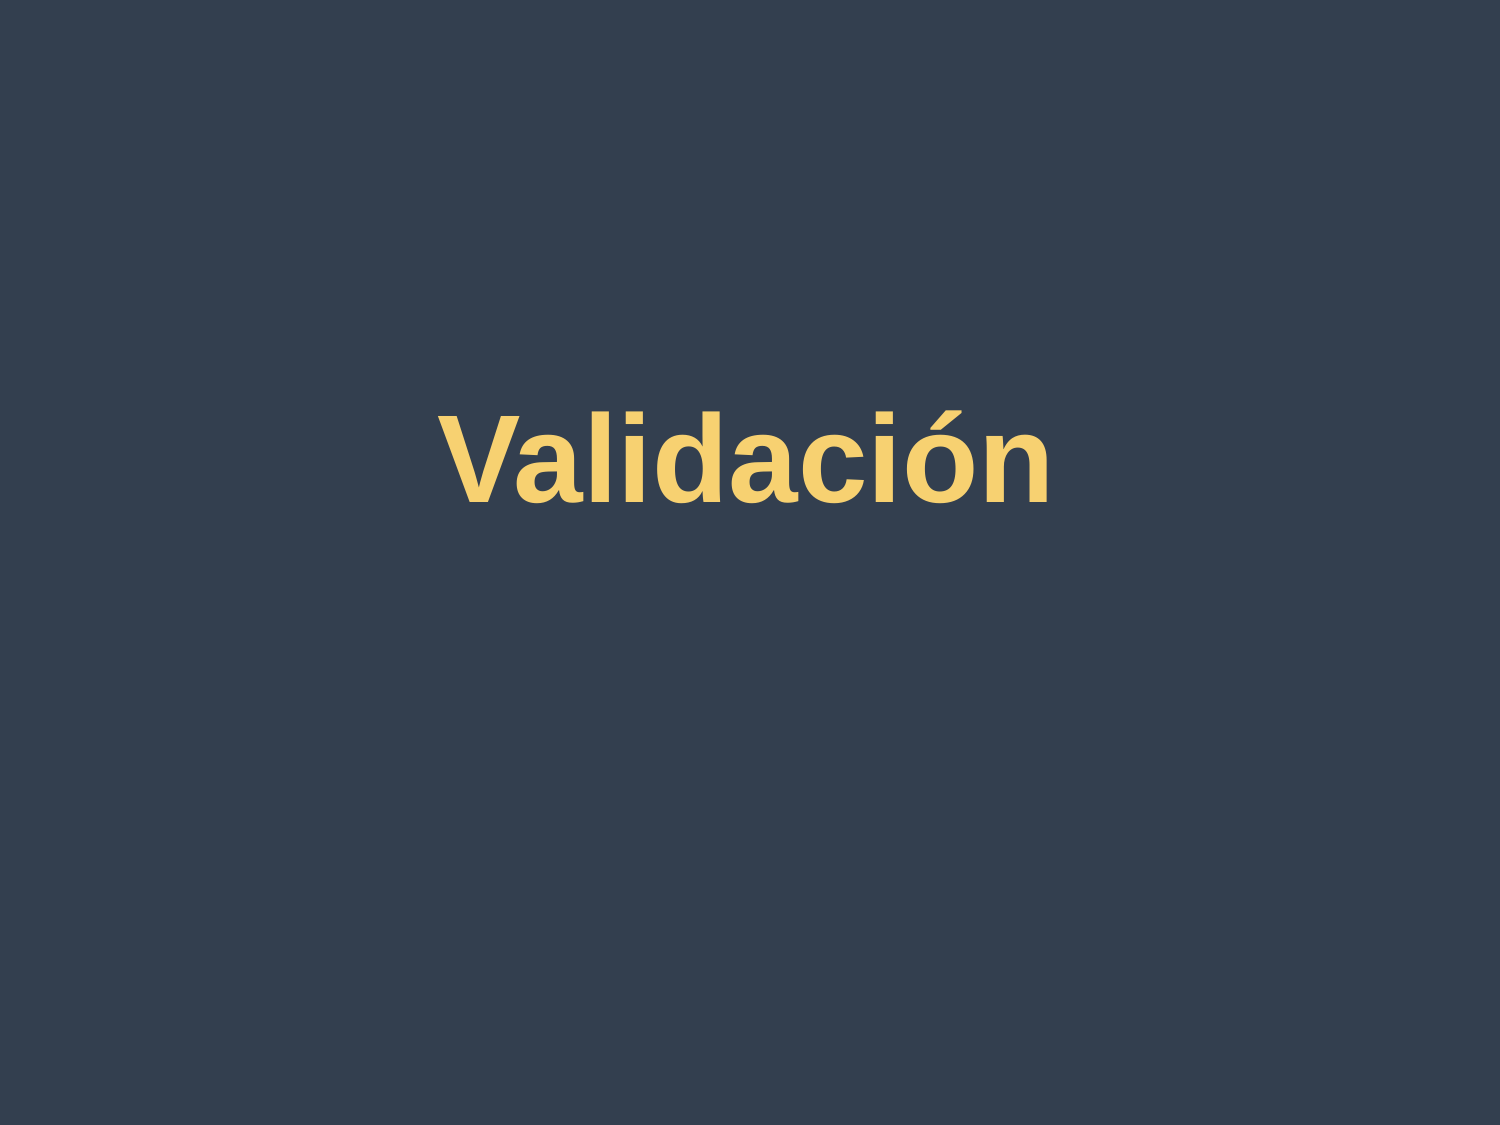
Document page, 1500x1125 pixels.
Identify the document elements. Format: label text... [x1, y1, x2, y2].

text_box Validación [422, 387, 1071, 538]
